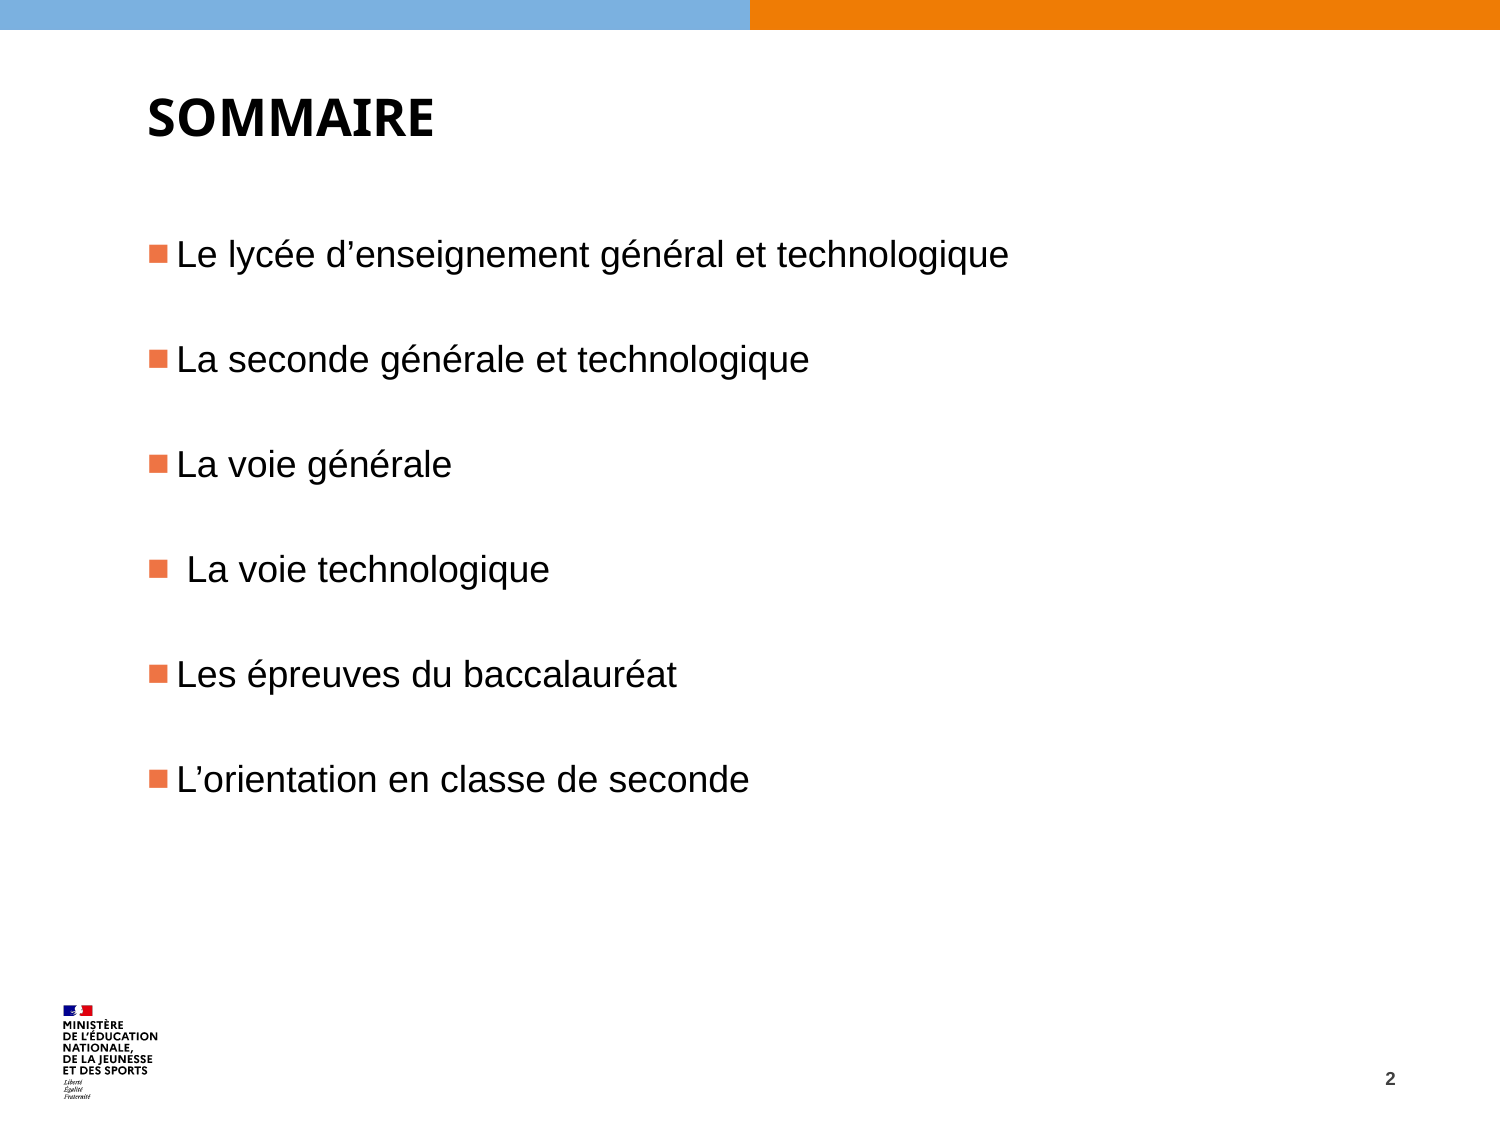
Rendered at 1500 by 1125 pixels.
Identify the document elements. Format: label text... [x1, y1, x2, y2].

list Le lycée d’enseignement général et technologique La seconde générale et technologique La voie générale La voie technologique Les épreuves du baccalauréat L’orientation en classe de seconde [132, 222, 1425, 934]
title SOMMAIRE [132, 76, 1426, 212]
picture [53, 995, 167, 1109]
picture [0, 0, 1500, 30]
slide_number 2 [1337, 1048, 1411, 1109]
